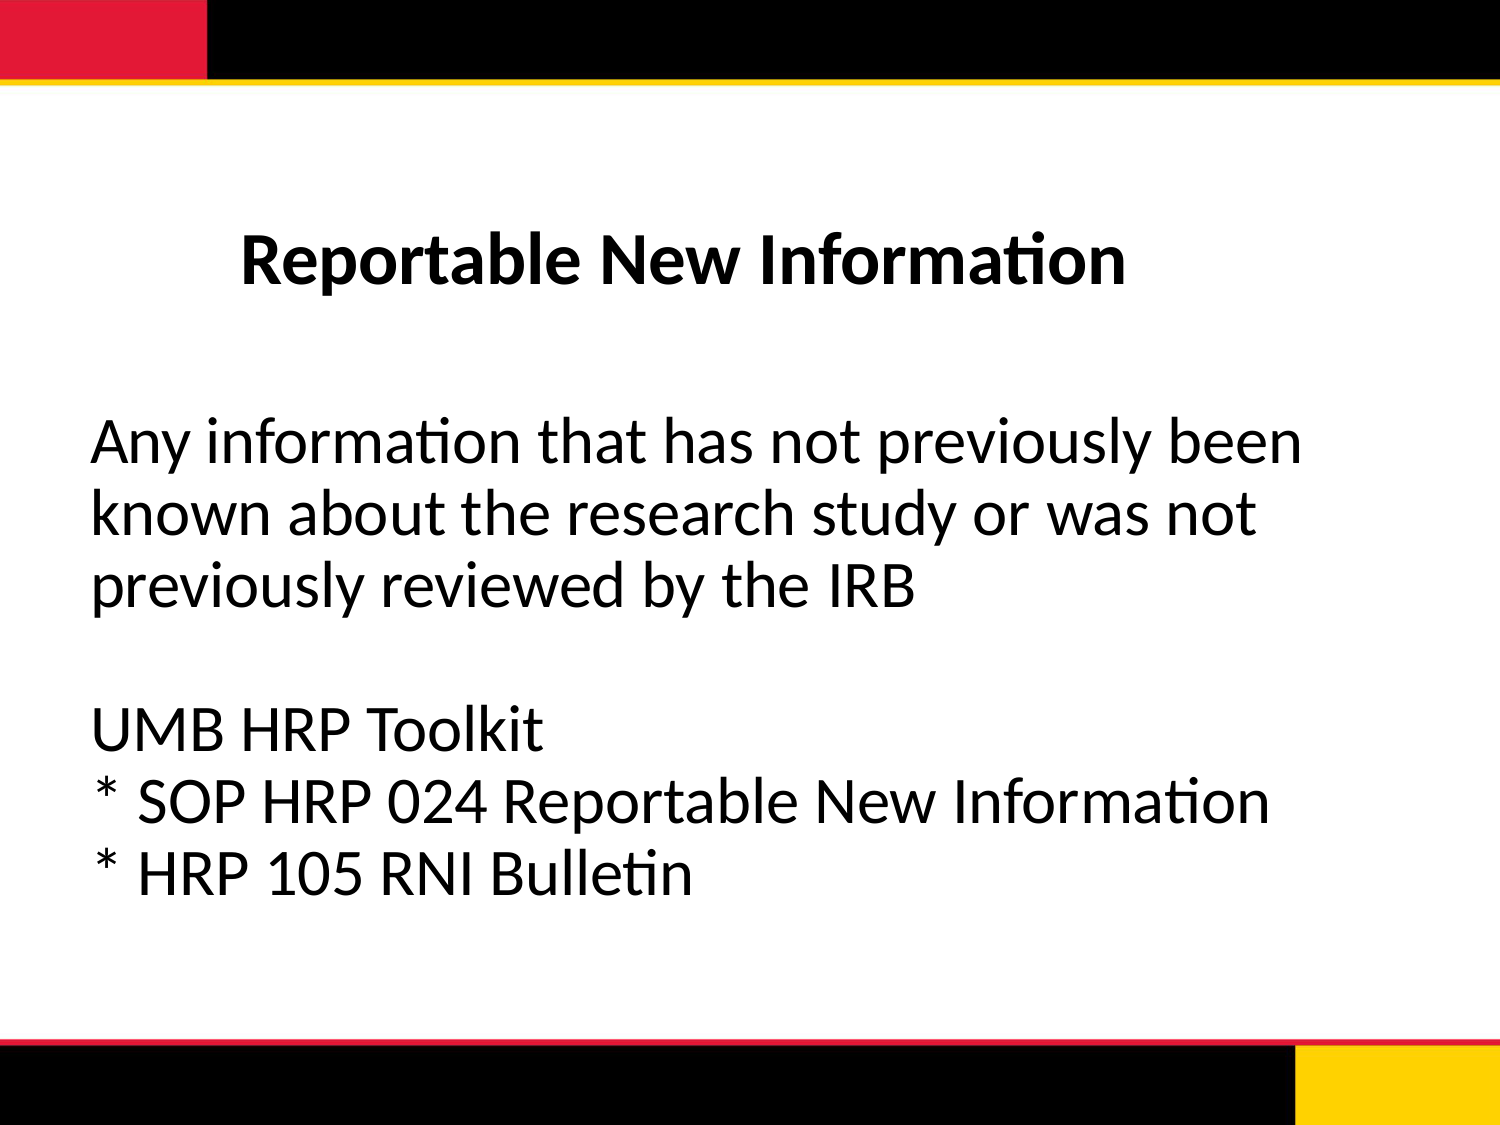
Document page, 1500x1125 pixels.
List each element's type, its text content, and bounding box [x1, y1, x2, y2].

text_box Any information that has not previously been known about the research study or was not previously reviewed by the IRB UMB HRP Toolkit * SOP HRP 024 Reportable New Information * HRP 105 RNI Bulletin [87, 332, 1373, 910]
title Reportable New Information [237, 209, 1200, 332]
picture [0, 0, 1500, 1125]
